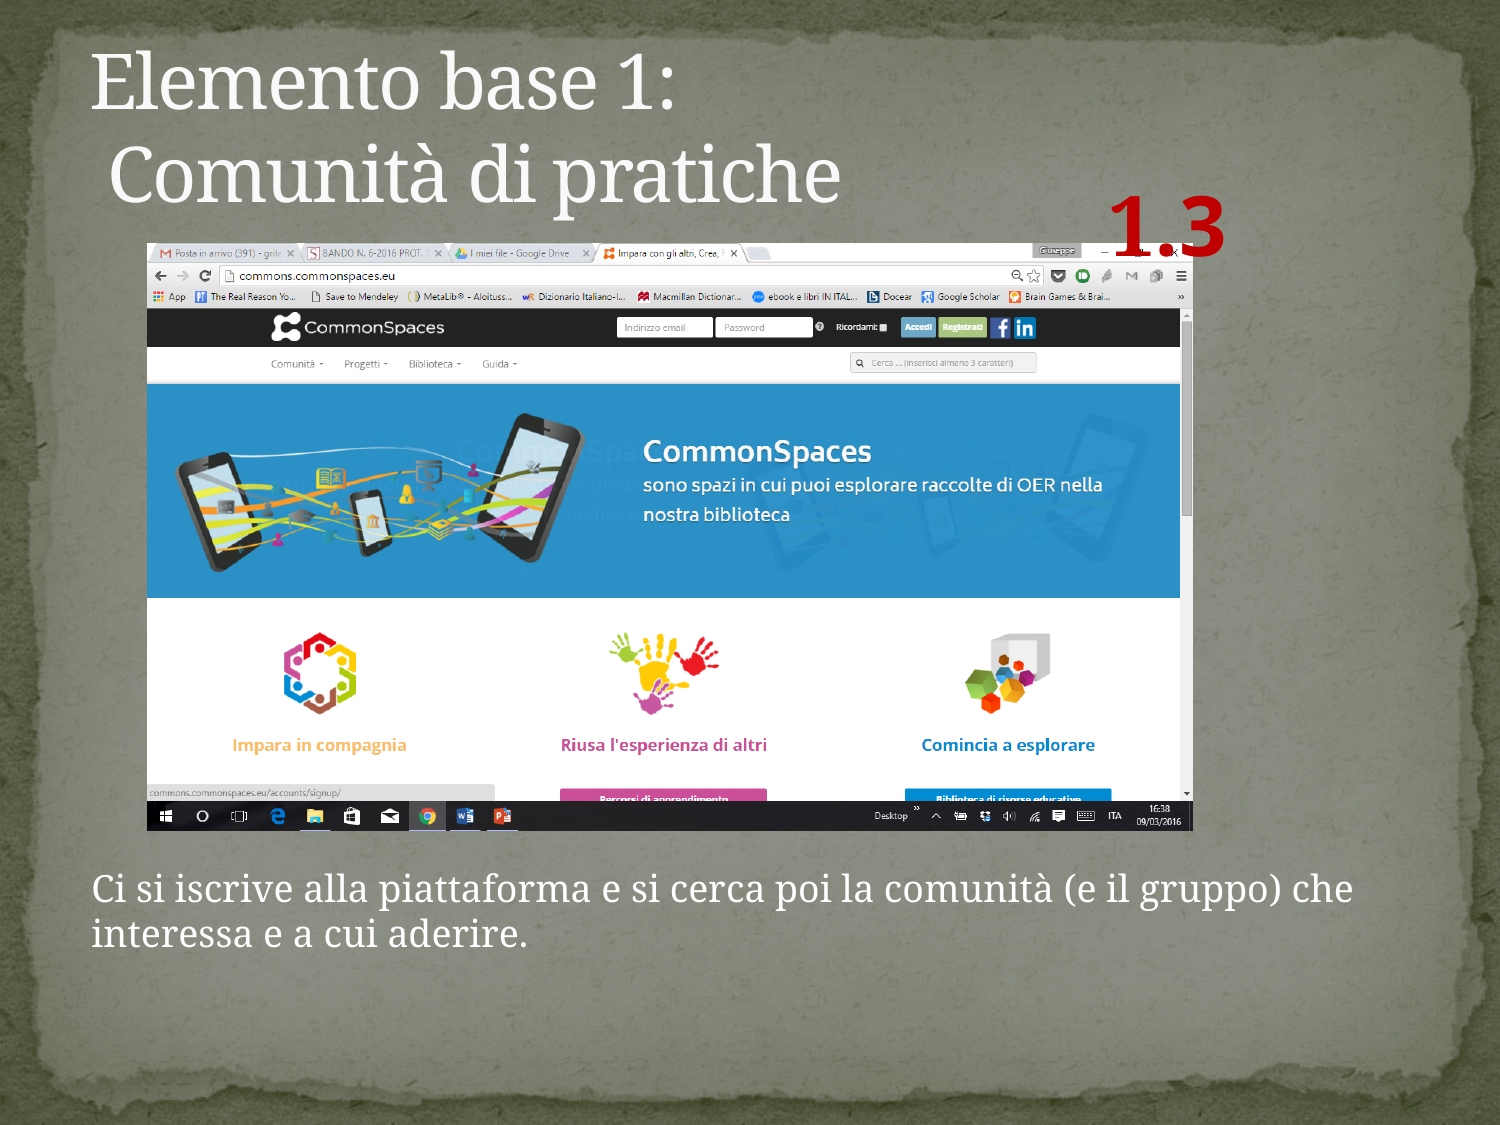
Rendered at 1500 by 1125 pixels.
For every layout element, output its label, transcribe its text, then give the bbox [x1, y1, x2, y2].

text_box 1.3 [1094, 166, 1500, 286]
text_box Ci si iscrive alla piattaforma e si cerca poi la comunità (e il gruppo) che interessa e a cui aderire. [76, 857, 1400, 963]
title Elemento base 1: Comunità di pratiche [74, 24, 1425, 225]
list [150, 245, 1192, 829]
